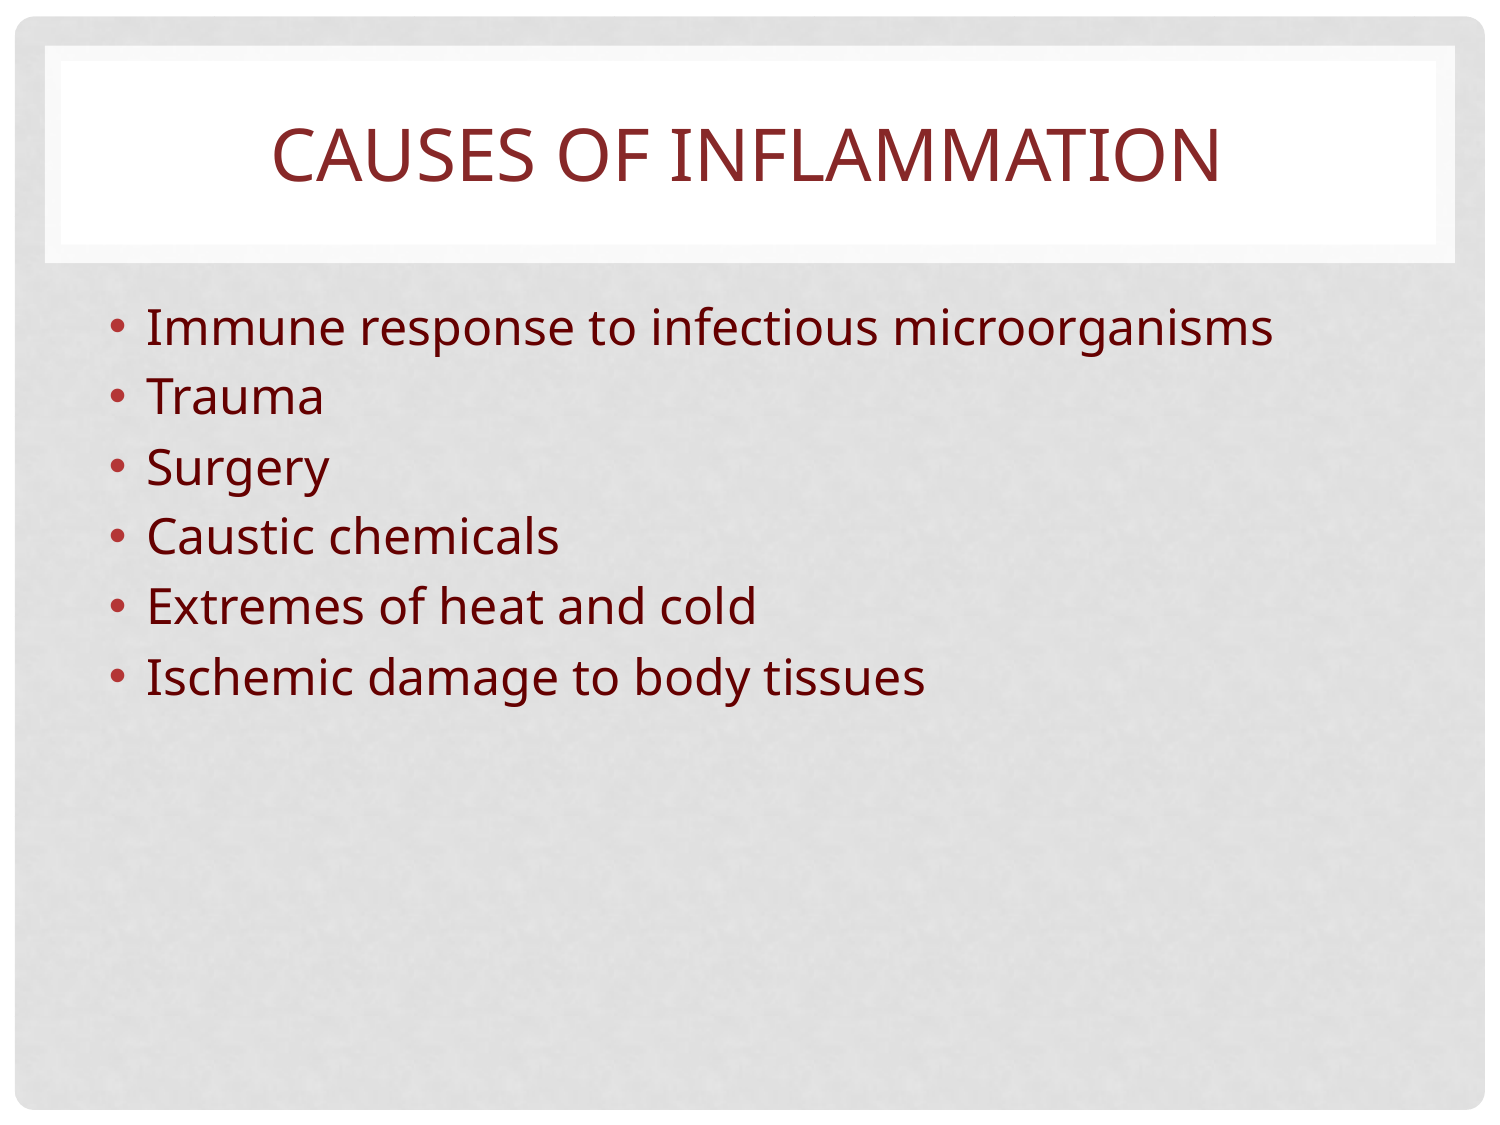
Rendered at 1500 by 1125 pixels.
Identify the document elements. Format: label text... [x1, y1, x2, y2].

title CAUSES OF INFLAMMATION [69, 66, 1425, 238]
list Immune response to infectious microorganisms Trauma Surgery Caustic chemicals Extremes of heat and cold Ischemic damage to body tissues [75, 287, 1425, 1005]
picture [14, 16, 1485, 1110]
